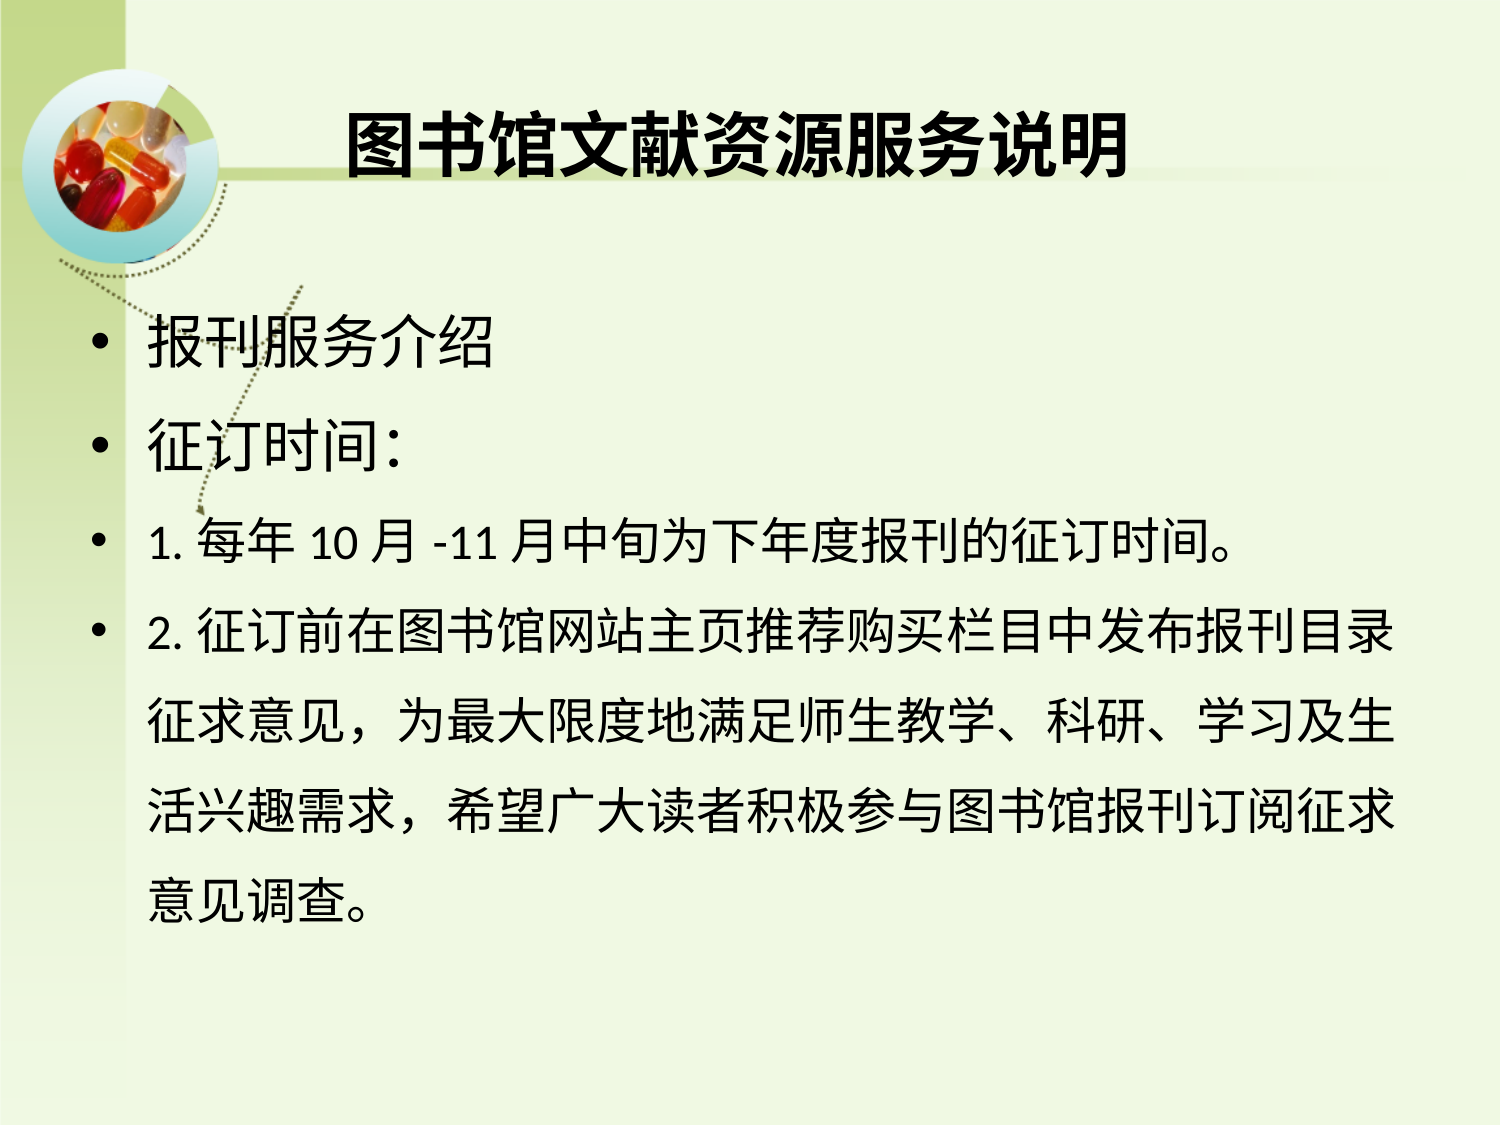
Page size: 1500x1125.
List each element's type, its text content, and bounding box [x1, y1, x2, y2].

picture [0, 0, 1500, 1125]
title 图书馆文献资源服务说明 [62, 91, 1413, 280]
list 报刊服务介绍 征订时间： 1.每年10月-11月中旬为下年度报刊的征订时间。 2.征订前在图书馆网站主页推荐购买栏目中发布报刊目录征求意见，为最大限度地满足师生教学、科研、学习及生活兴趣需求，希望广大读者积极参与图书馆报刊订阅征求意见调查。 [75, 262, 1425, 1005]
